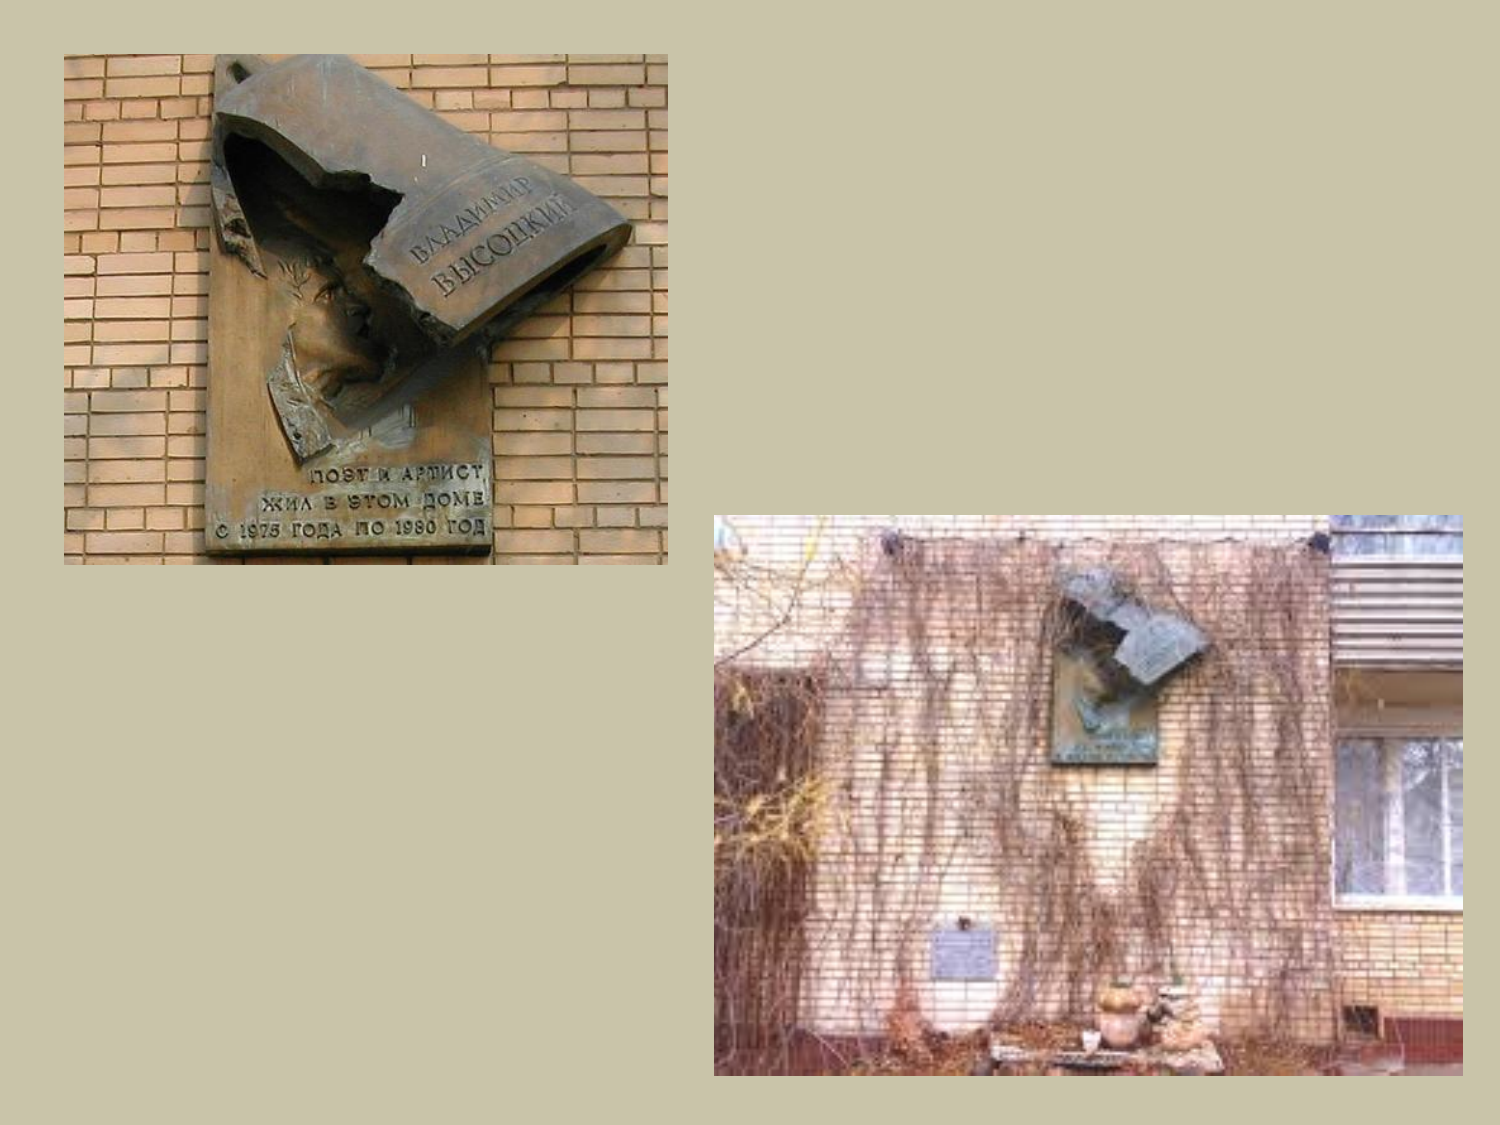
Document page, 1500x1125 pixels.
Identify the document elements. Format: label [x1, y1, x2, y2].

picture [64, 54, 668, 566]
picture [714, 514, 1463, 1076]
